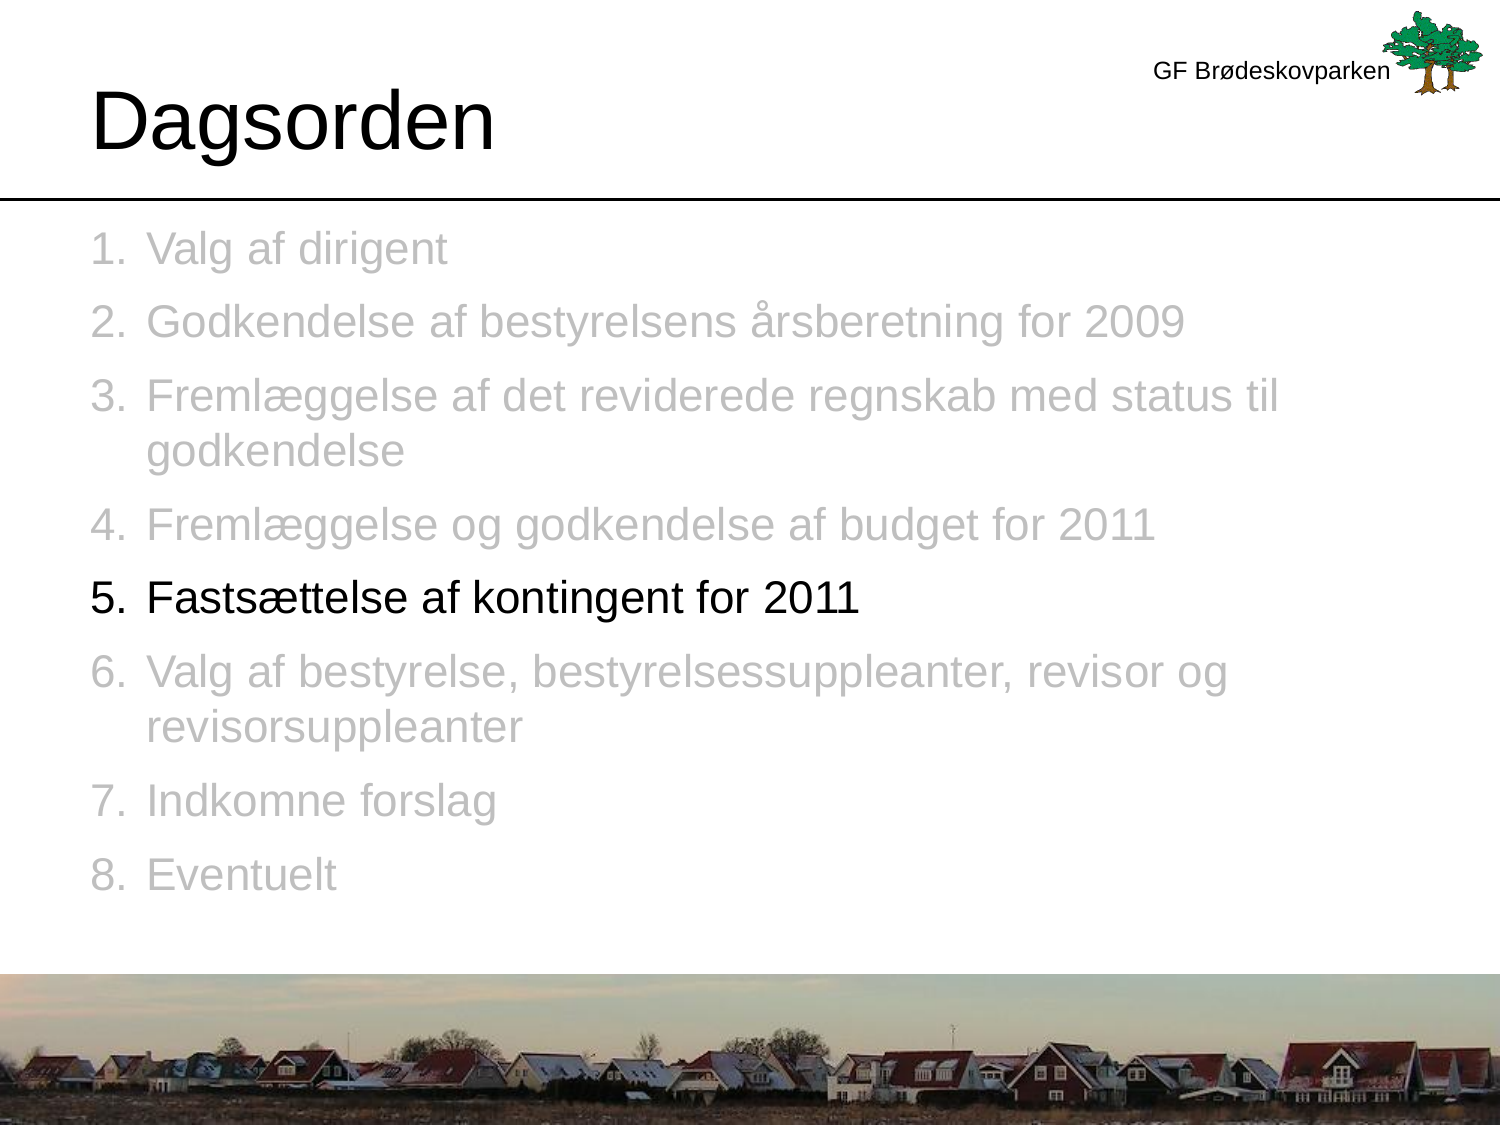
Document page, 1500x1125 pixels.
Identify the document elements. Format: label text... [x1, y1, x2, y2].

list Valg af dirigent Godkendelse af bestyrelsens årsberetning for 2009 Fremlæggelse af det reviderede regnskab med status til godkendelse Fremlæggelse og godkendelse af budget for 2011 Fastsættelse af kontingent for 2011 Valg af bestyrelse, bestyrelsessuppleanter, revisor og revisorsuppleanter Indkomne forslag Eventuelt [75, 210, 1425, 961]
picture [1382, 11, 1483, 96]
picture [0, 974, 1500, 1125]
title Dagsorden [75, 45, 1125, 188]
